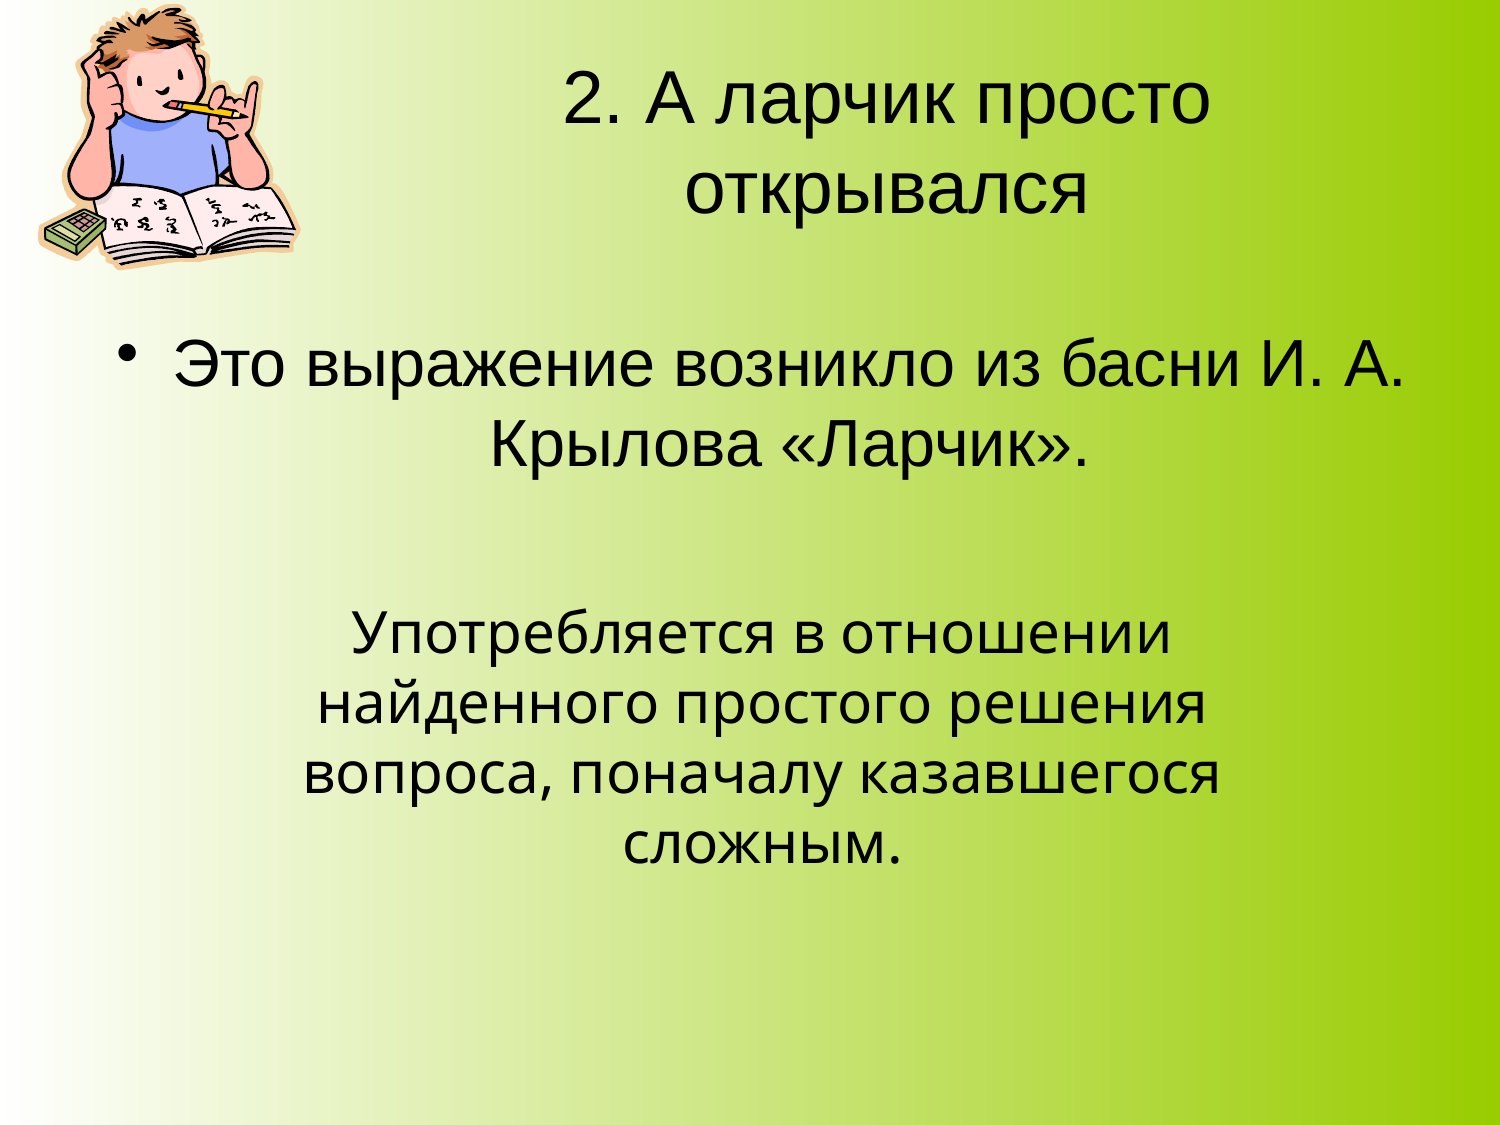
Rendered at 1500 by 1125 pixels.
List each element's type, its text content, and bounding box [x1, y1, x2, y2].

text_box Употребляется в отношении найденного простого решения вопроса, поначалу казавшегося сложным. [199, 587, 1325, 883]
text_box [362, 687, 1188, 793]
picture [37, 0, 305, 275]
title 2. А ларчик просто открывался [350, 45, 1425, 233]
list Это выражение возникло из басни И. А. Крылова «Ларчик». [87, 312, 1438, 488]
